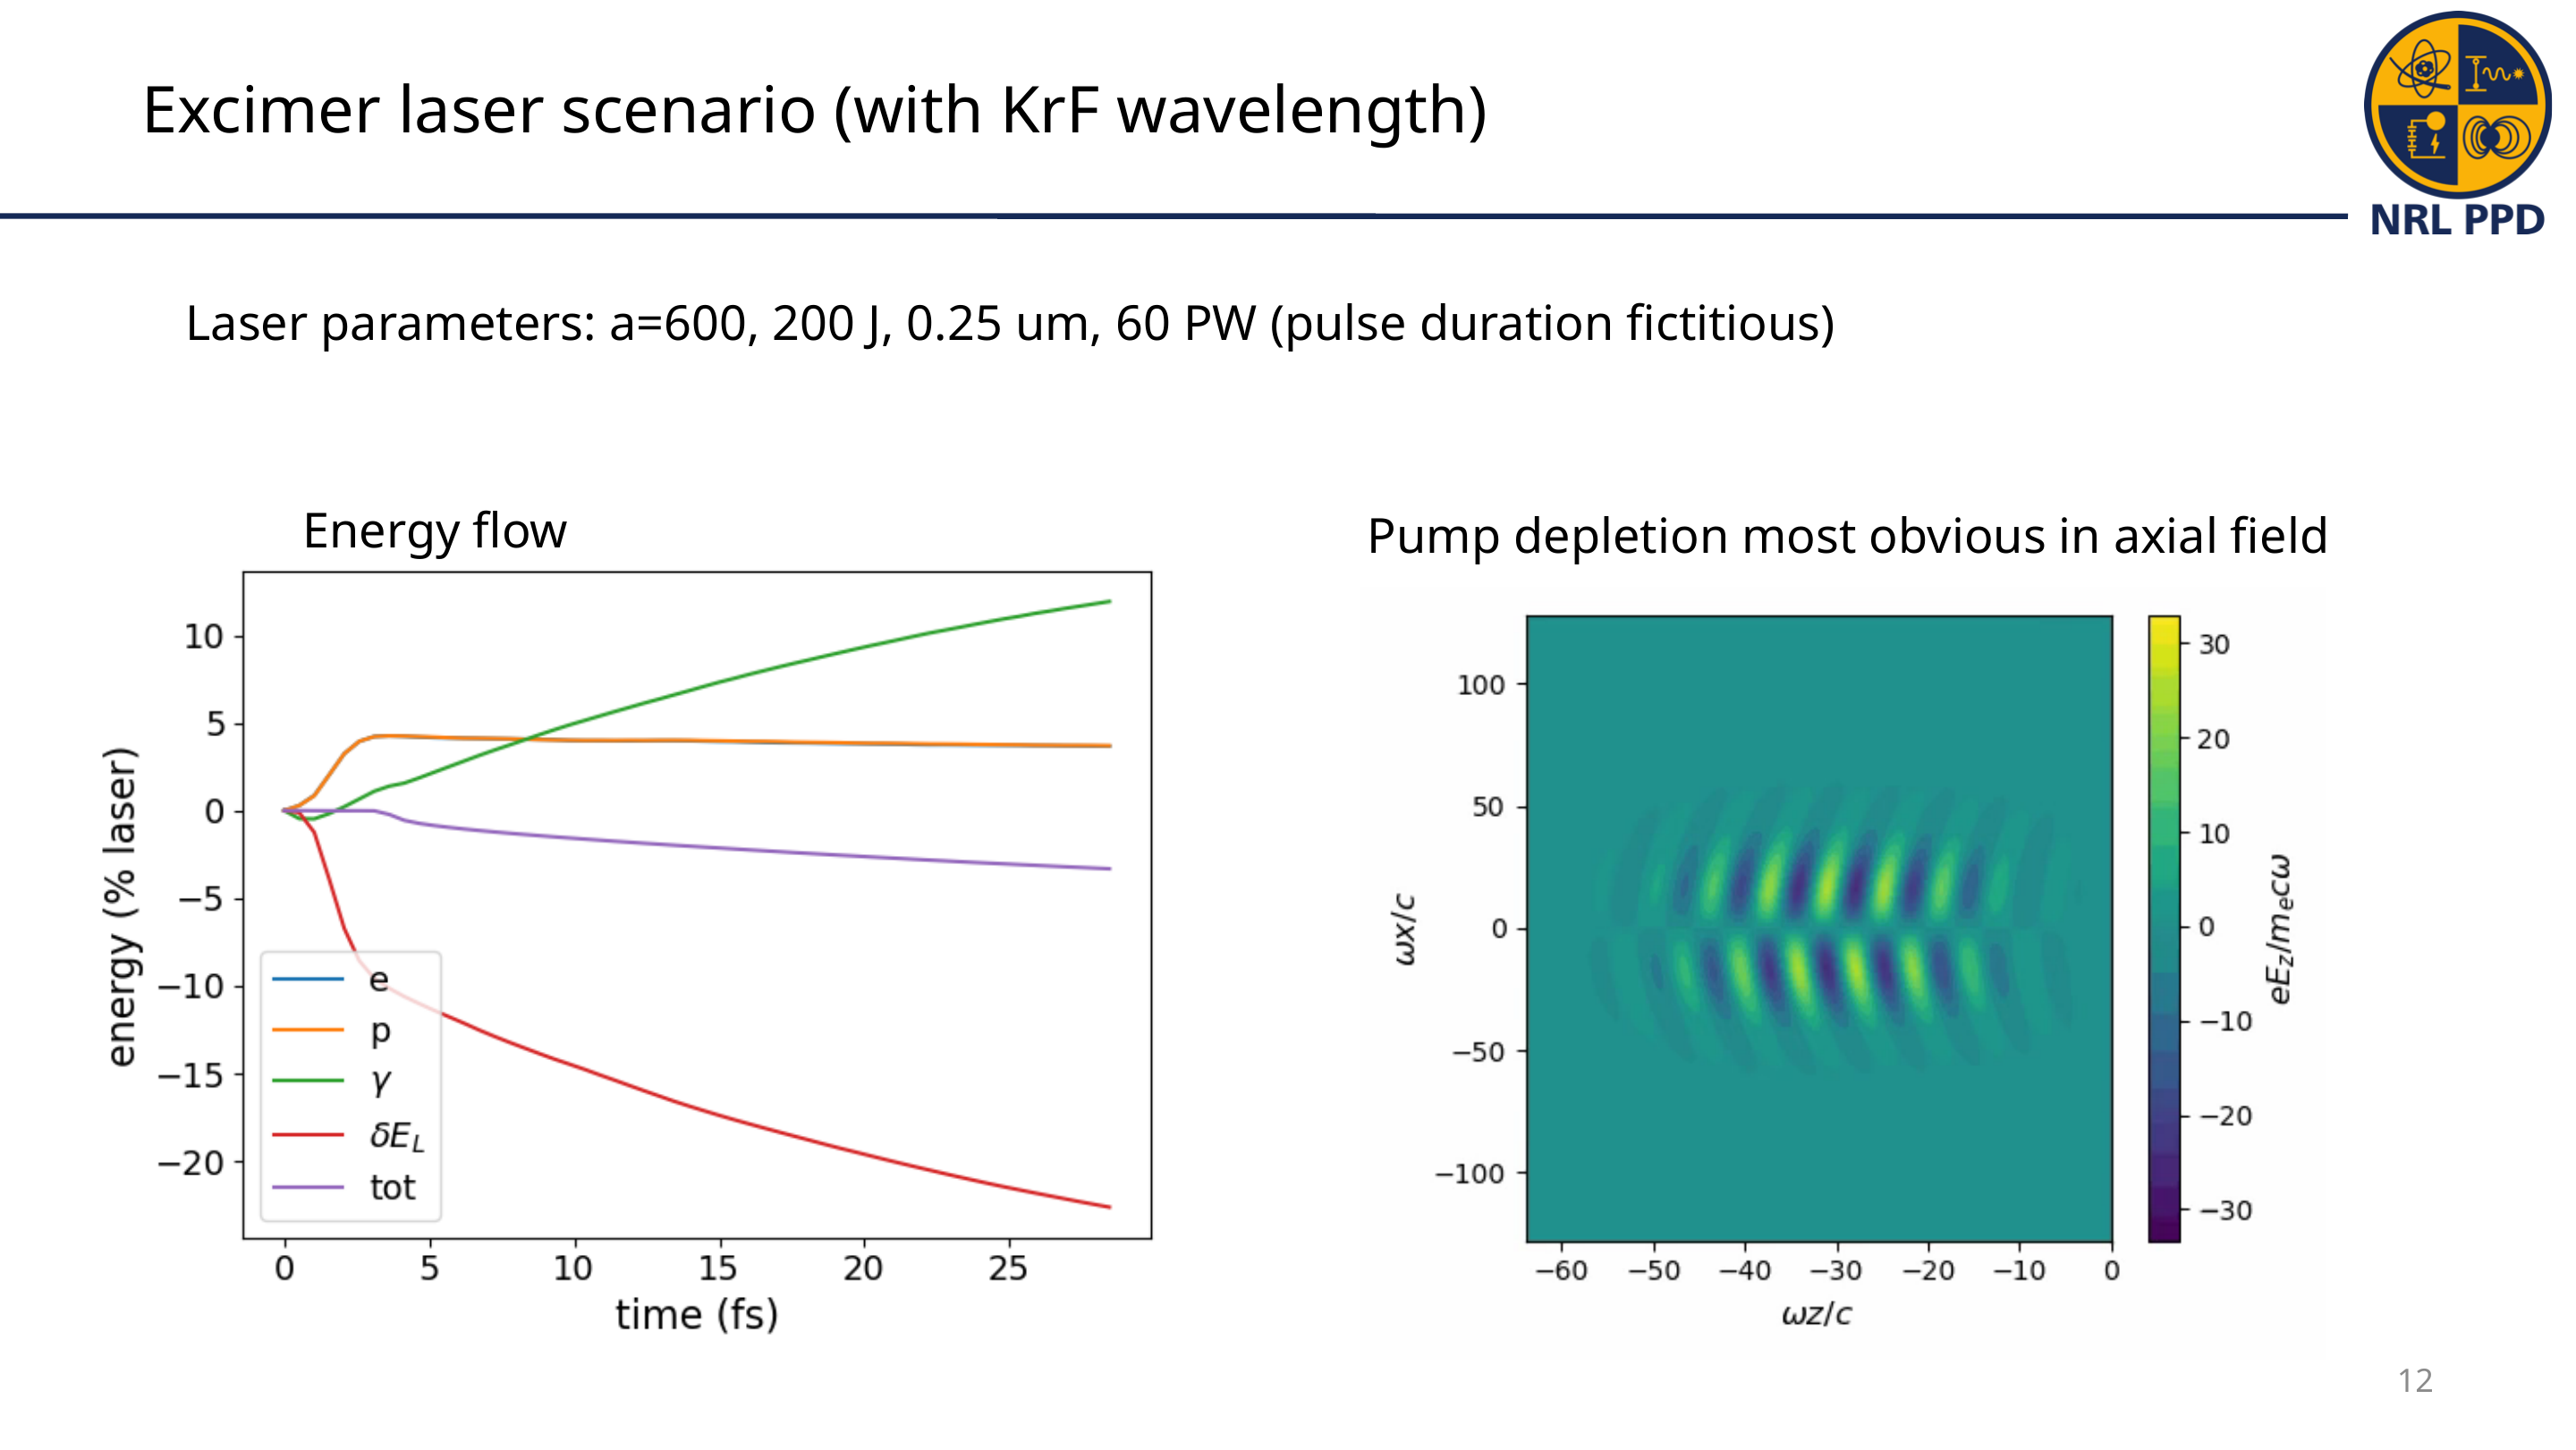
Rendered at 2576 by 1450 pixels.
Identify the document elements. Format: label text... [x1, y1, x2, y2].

text_box Laser parameters: a=600, 200 J, 0.25 um, 60 PW (pulse duration fictitious) [172, 285, 1850, 357]
text_box Pump depletion most obvious in axial field [1353, 498, 2343, 570]
picture [2364, 11, 2553, 234]
slide_number 12 [2045, 1343, 2447, 1420]
title Excimer laser scenario (with KrF wavelength) [128, 13, 2348, 201]
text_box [1359, 586, 2327, 1361]
picture [68, 535, 1188, 1375]
text_box Energy flow [289, 493, 582, 533]
